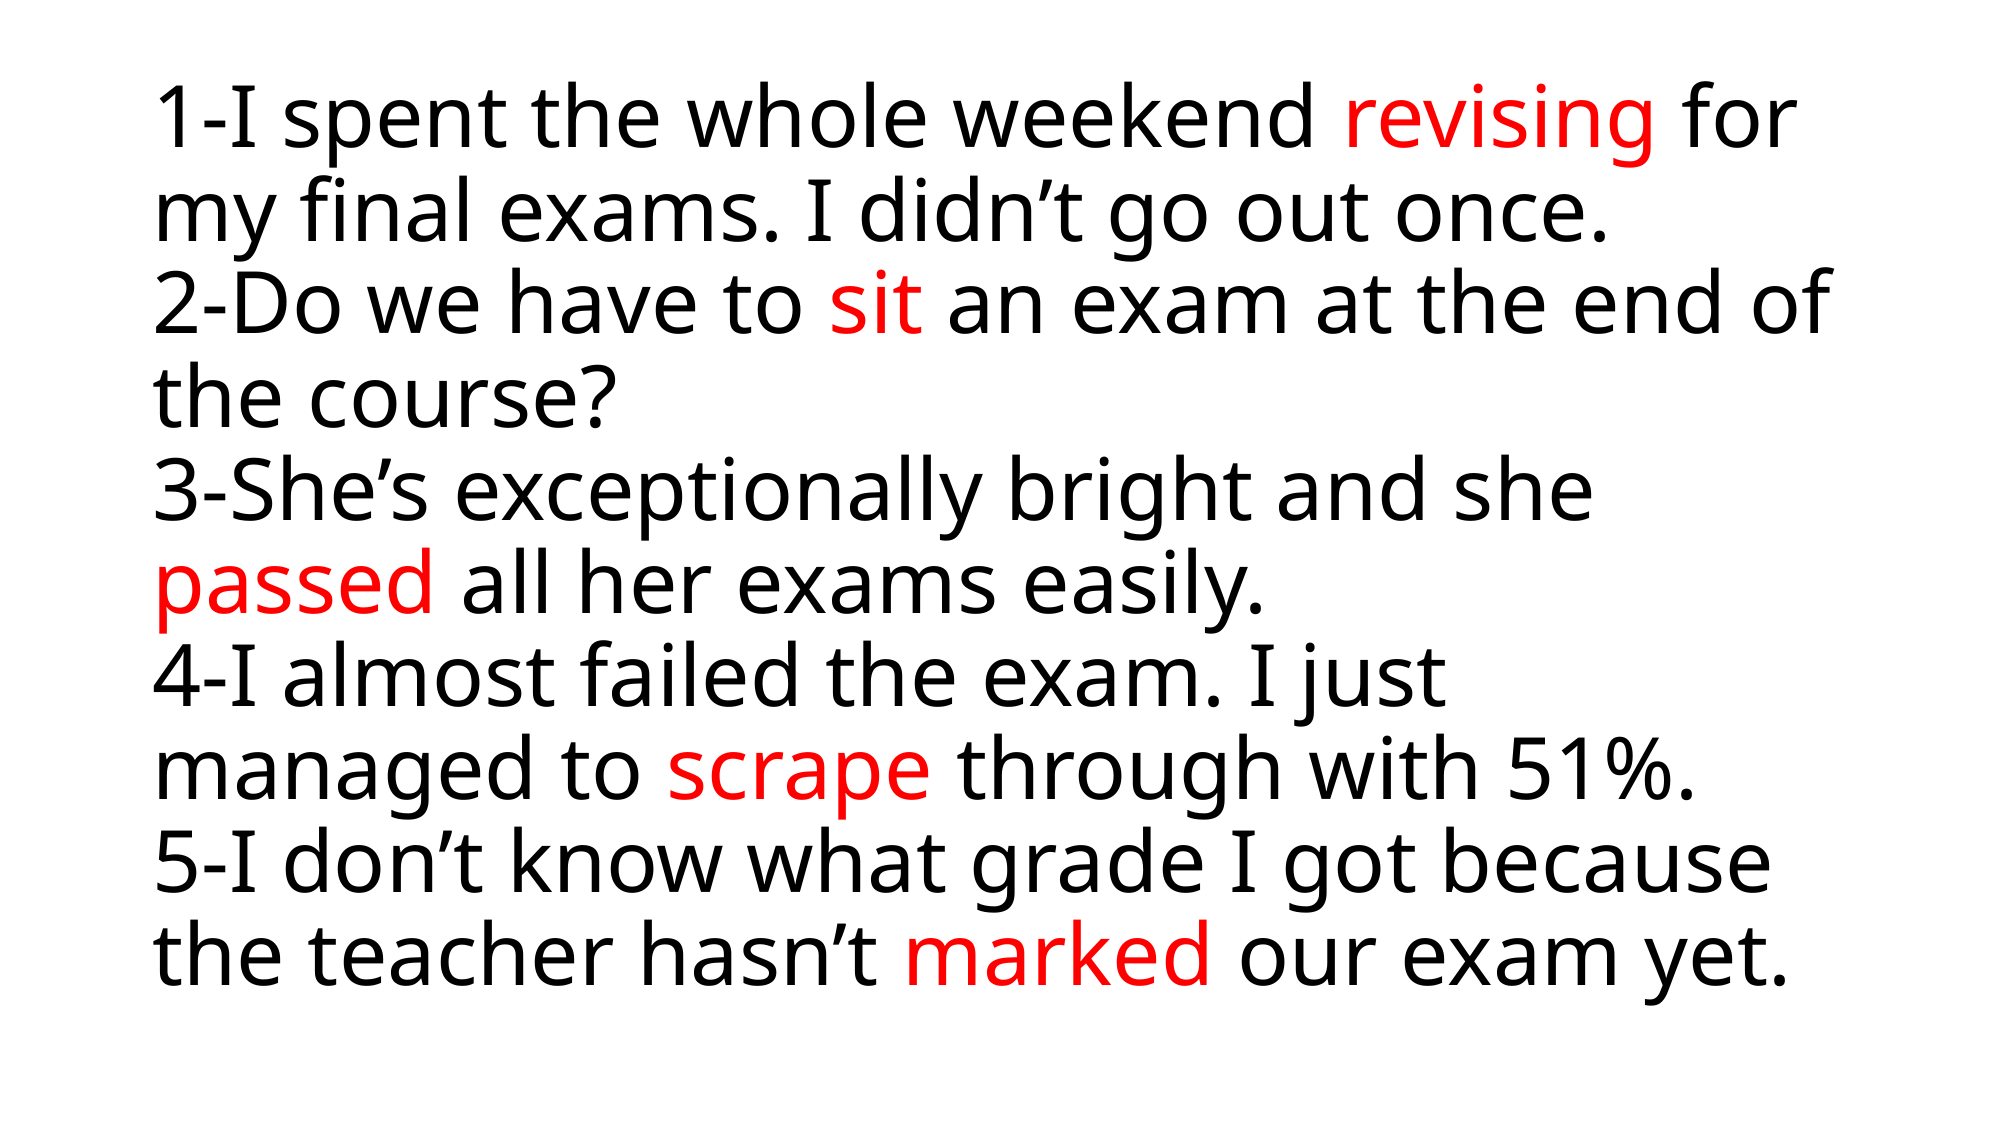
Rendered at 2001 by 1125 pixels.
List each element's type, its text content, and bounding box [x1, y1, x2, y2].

title 1-I spent the whole weekend revising for my final exams. I didn’t go out once. 2-Do we have to sit an exam at the end of the course? 3-She’s exceptionally bright and she passed all her exams easily. 4-I almost failed the exam. I just managed to scrape through with 51%. 5-I don’t know what grade I got because the teacher hasn’t marked our exam yet. [137, 59, 1863, 1018]
